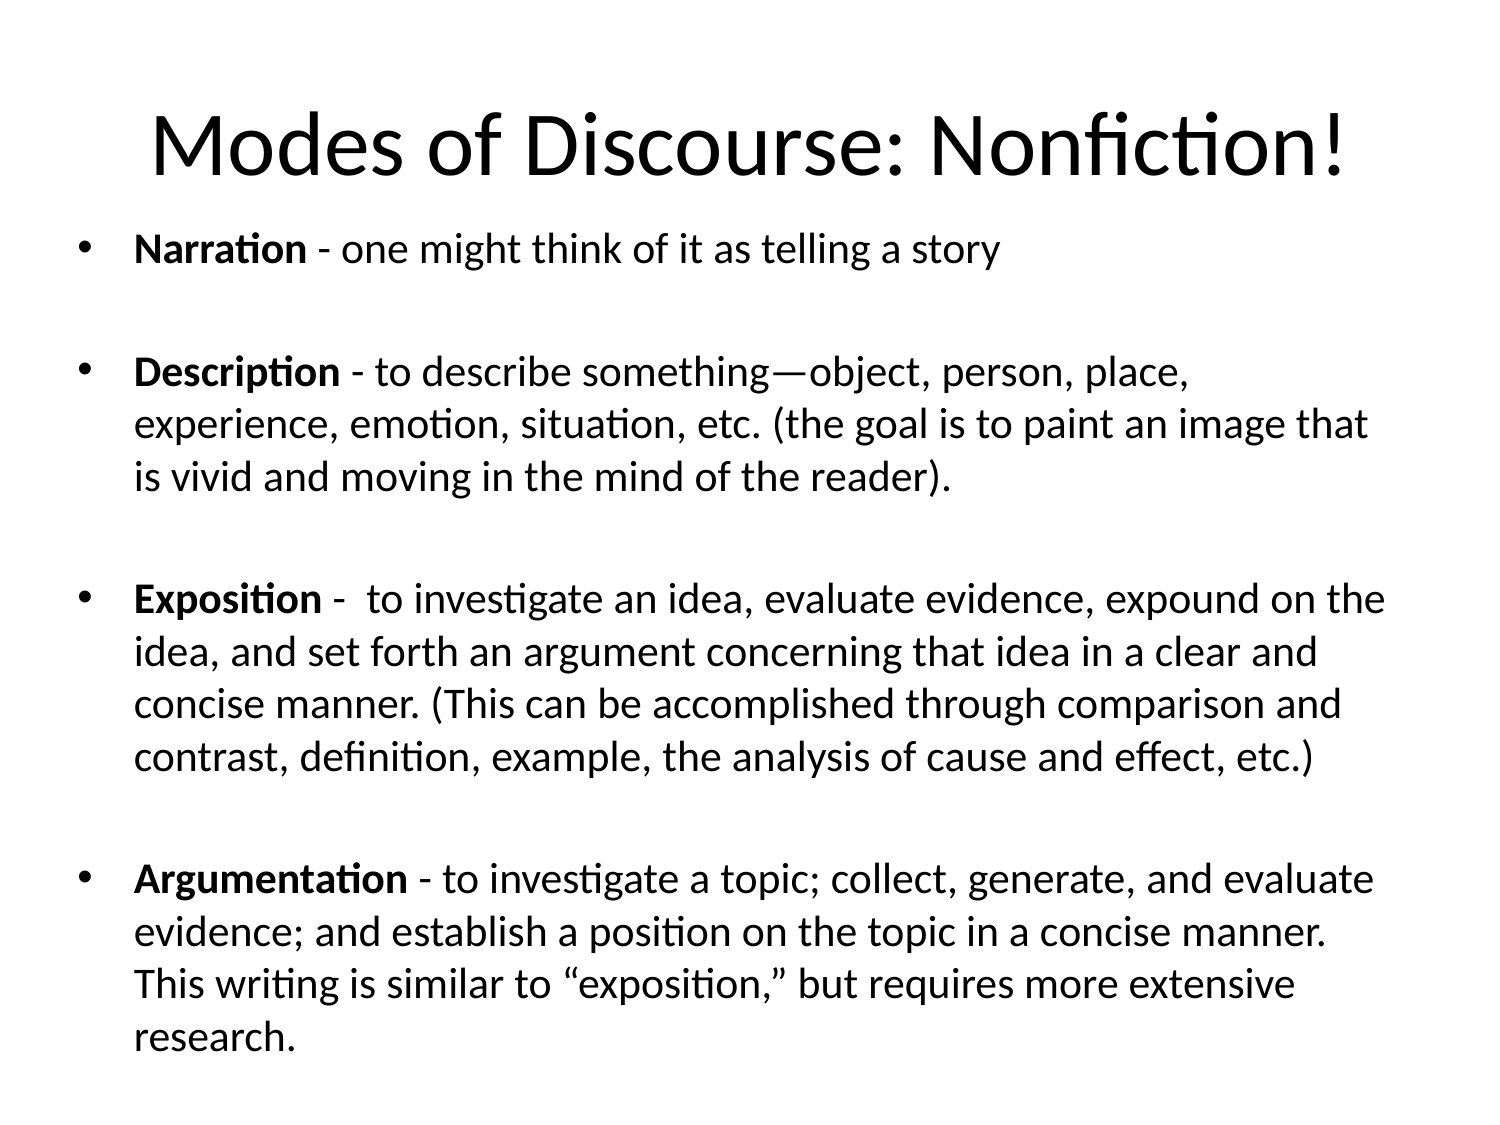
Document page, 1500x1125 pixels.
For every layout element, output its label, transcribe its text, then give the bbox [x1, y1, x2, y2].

list Narration - one might think of it as telling a story Description - to describe something—object, person, place, experience, emotion, situation, etc. (the goal is to paint an image that is vivid and moving in the mind of the reader). Exposition - to investigate an idea, evaluate evidence, expound on the idea, and set forth an argument concerning that idea in a clear and concise manner. (This can be accomplished through comparison and contrast, definition, example, the analysis of cause and effect, etc.) Argumentation - to investigate a topic; collect, generate, and evaluate evidence; and establish a position on the topic in a concise manner. This writing is similar to “exposition,” but requires more extensive research. [62, 212, 1413, 1113]
title Modes of Discourse: Nonfiction! [75, 45, 1425, 233]
